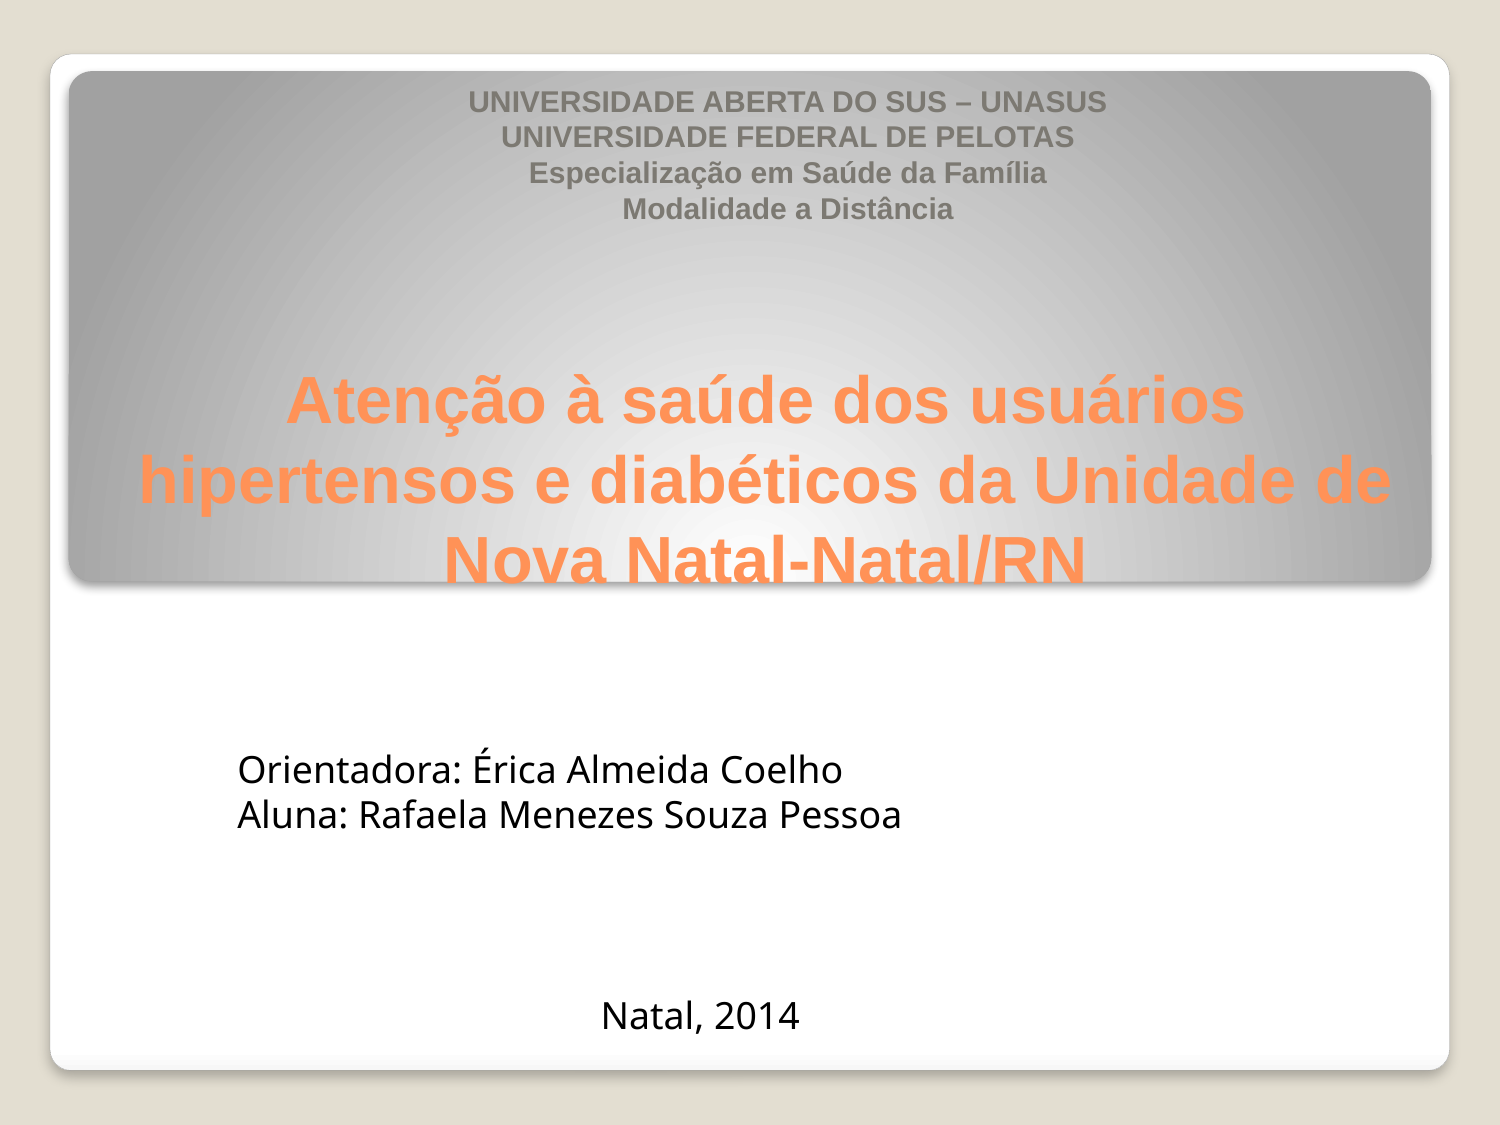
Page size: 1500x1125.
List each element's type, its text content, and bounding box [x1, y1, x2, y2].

text_box Natal, 2014 [585, 984, 1114, 1045]
subtitle UNIVERSIDADE ABERTA DO SUS – UNASUS UNIVERSIDADE FEDERAL DE PELOTAS Especialização em Saúde da Família Modalidade a Distância [140, 82, 1416, 352]
text_box Orientadora: Érica Almeida Coelho Aluna: Rafaela Menezes Souza Pessoa [222, 738, 1278, 843]
title Atenção à saúde dos usuários hipertensos e diabéticos da Unidade de Nova Natal-Natal/RN [128, 304, 1404, 605]
